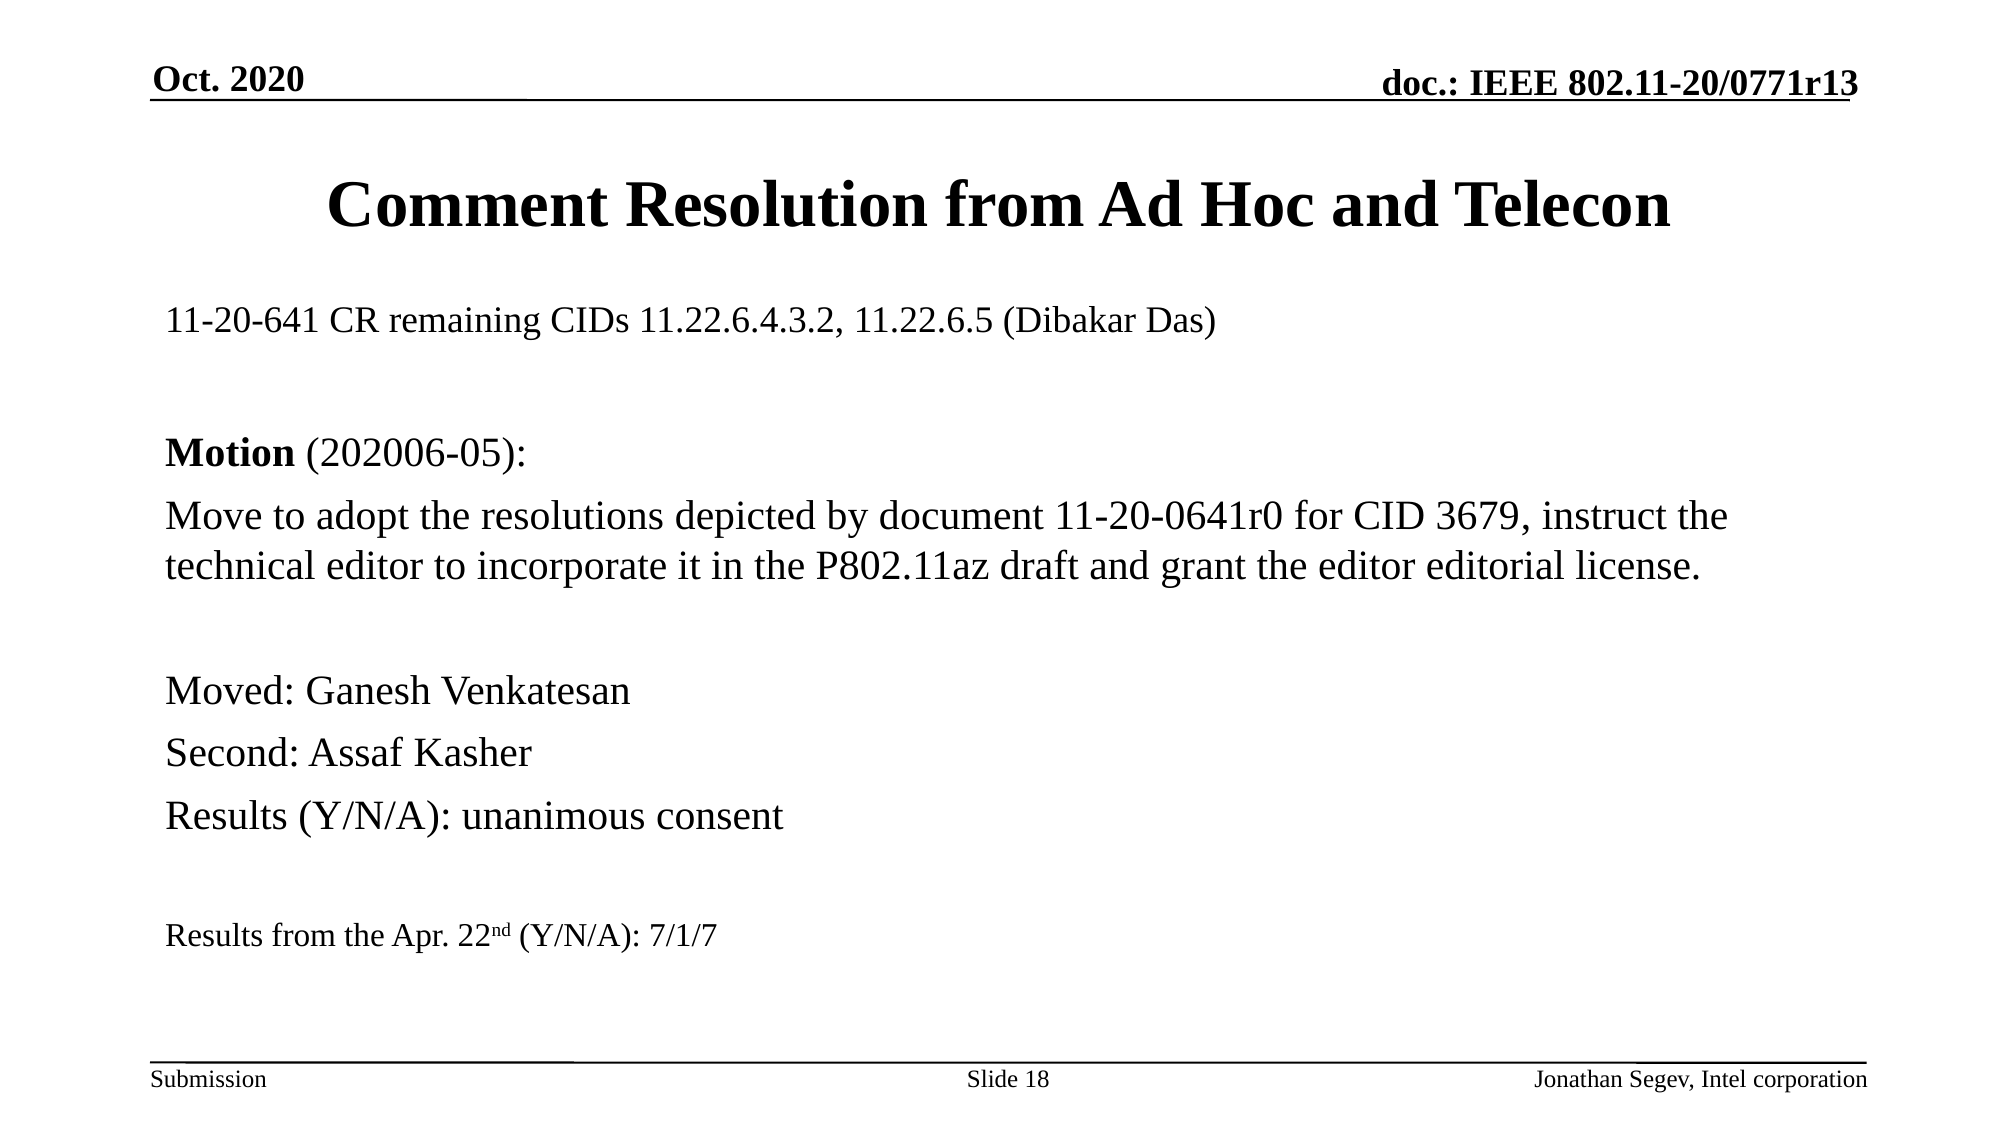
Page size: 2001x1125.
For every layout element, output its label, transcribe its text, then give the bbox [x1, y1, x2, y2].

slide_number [152, 54, 563, 100]
footer Jonathan Segev, Intel corporation [1171, 1061, 1869, 1093]
list 11-20-641 CR remaining CIDs 11.22.6.4.3.2, 11.22.6.5 (Dibakar Das) Motion (202006-05): Move to adopt the resolutions depicted by document 11-20-0641r0 for CID 3679, instruct the technical editor to incorporate it in the P802.11az draft and grant the editor editorial license. Moved: Ganesh Venkatesan Second: Assaf Kasher Results (Y/N/A): unanimous consent Results from the Apr. 22nd (Y/N/A): 7/1/7 [149, 286, 1850, 1000]
title Comment Resolution from Ad Hoc and Telecon [149, 112, 1850, 286]
slide_number Slide 18 [950, 1061, 1067, 1123]
